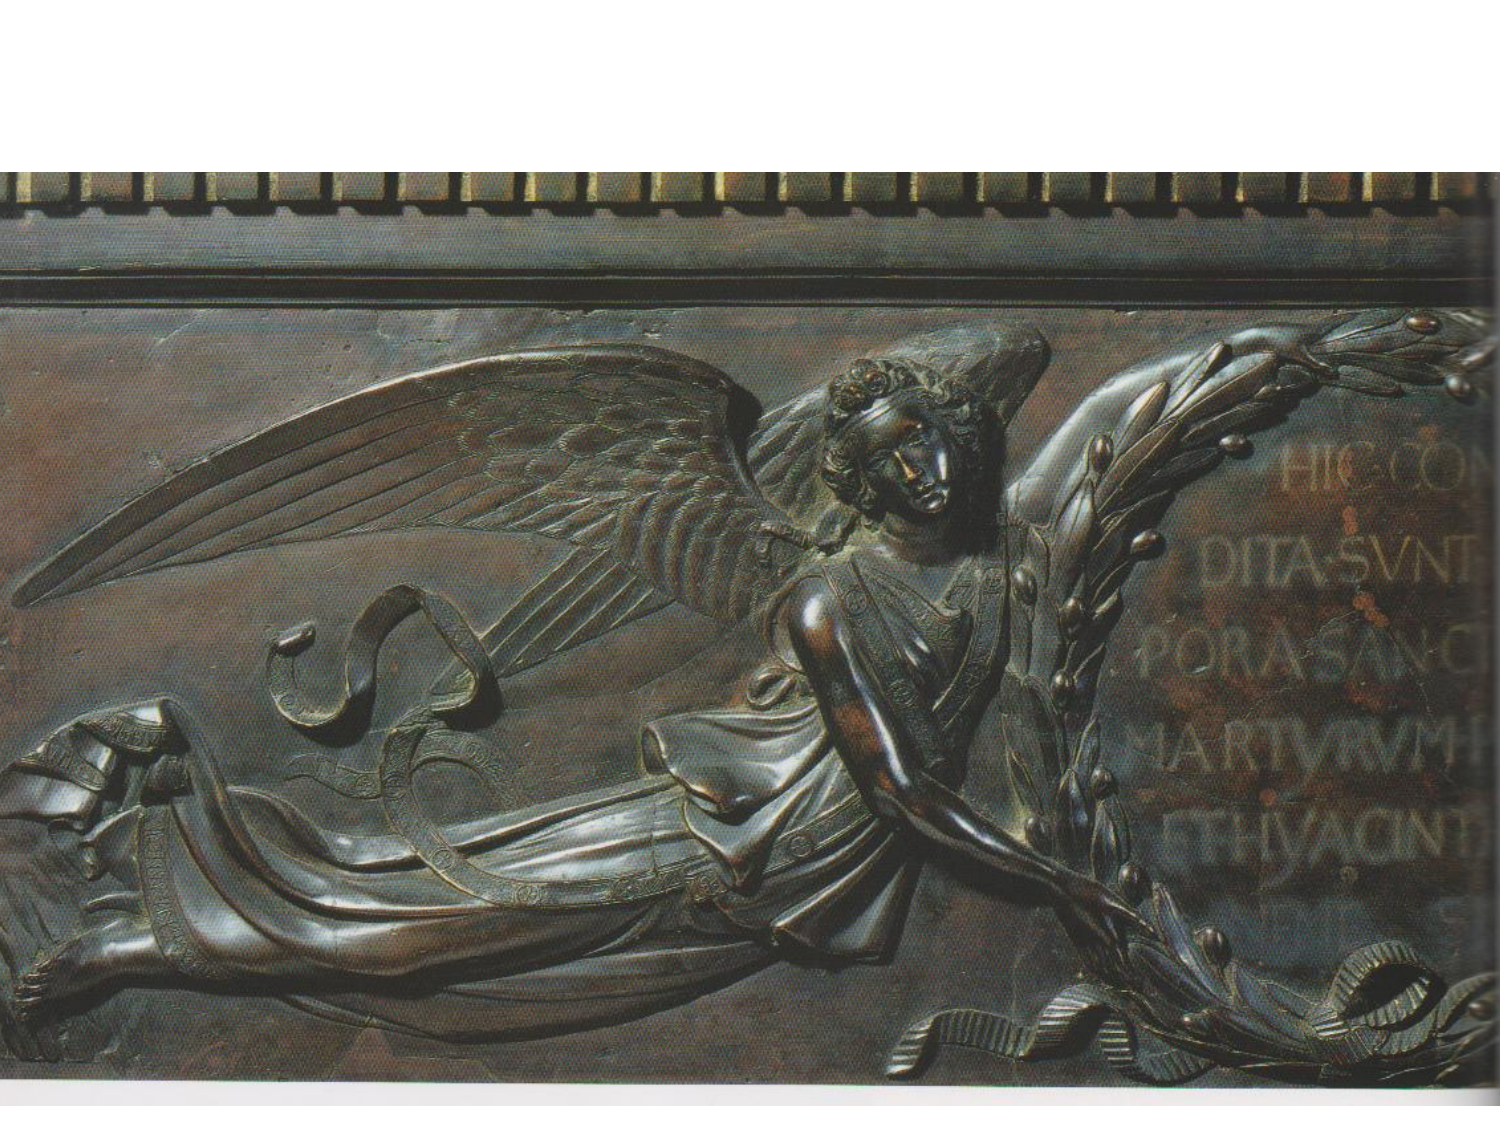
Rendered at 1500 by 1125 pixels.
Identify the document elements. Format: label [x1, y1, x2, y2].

list [0, 172, 1500, 1107]
